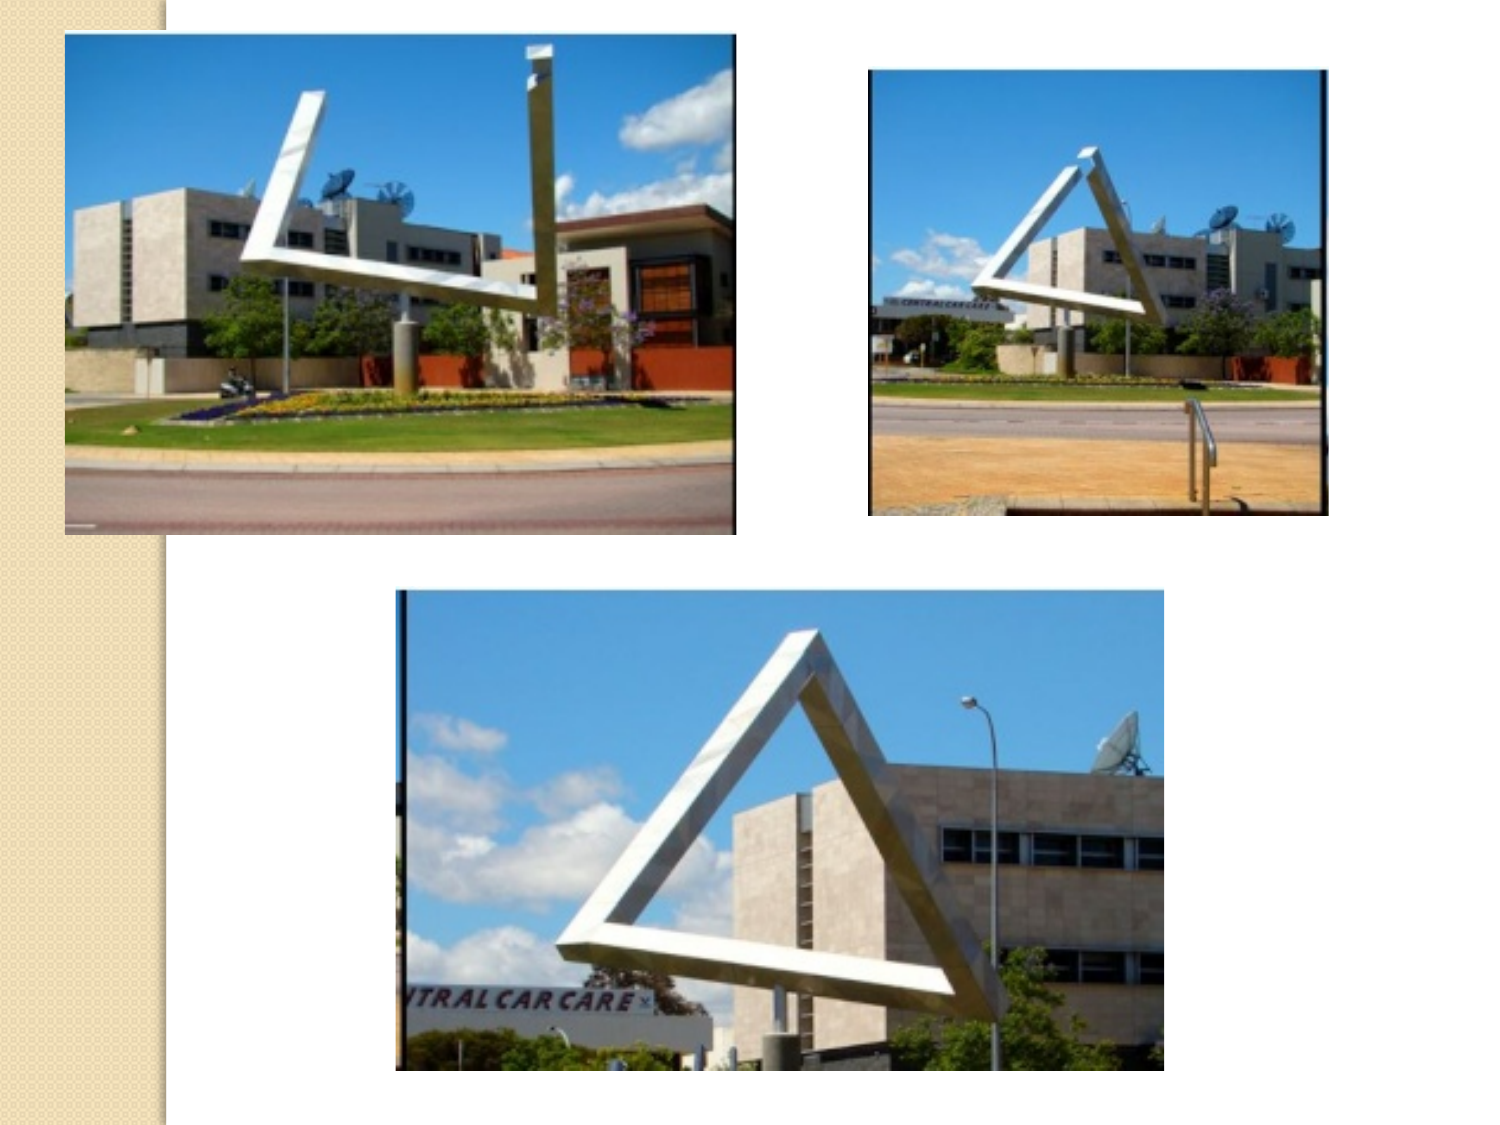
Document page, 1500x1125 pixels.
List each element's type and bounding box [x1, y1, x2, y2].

picture [64, 30, 737, 535]
picture [867, 66, 1330, 517]
picture [395, 585, 1165, 1071]
